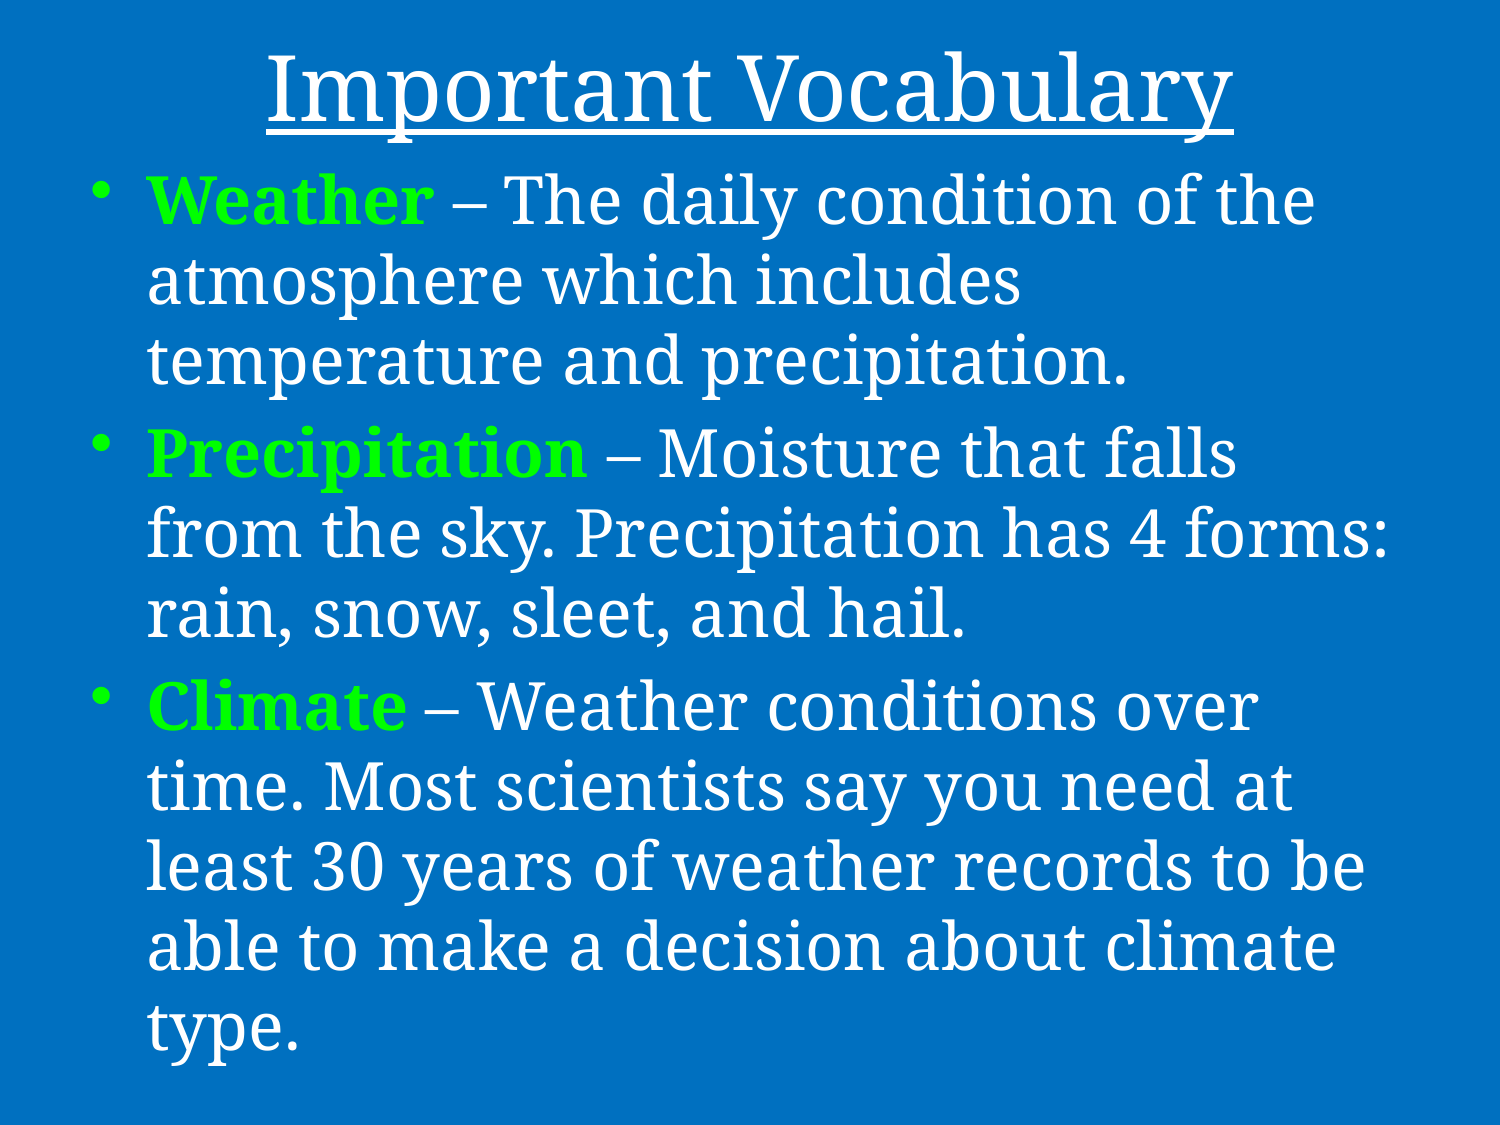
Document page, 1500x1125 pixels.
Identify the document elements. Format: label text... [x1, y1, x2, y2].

title Important Vocabulary [74, 44, 1426, 126]
list Weather – The daily condition of the atmosphere which includes temperature and precipitation. Precipitation – Moisture that falls from the sky. Precipitation has 4 forms: rain, snow, sleet, and hail. Climate – Weather conditions over time. Most scientists say you need at least 30 years of weather records to be able to make a decision about climate type. [74, 149, 1426, 1063]
